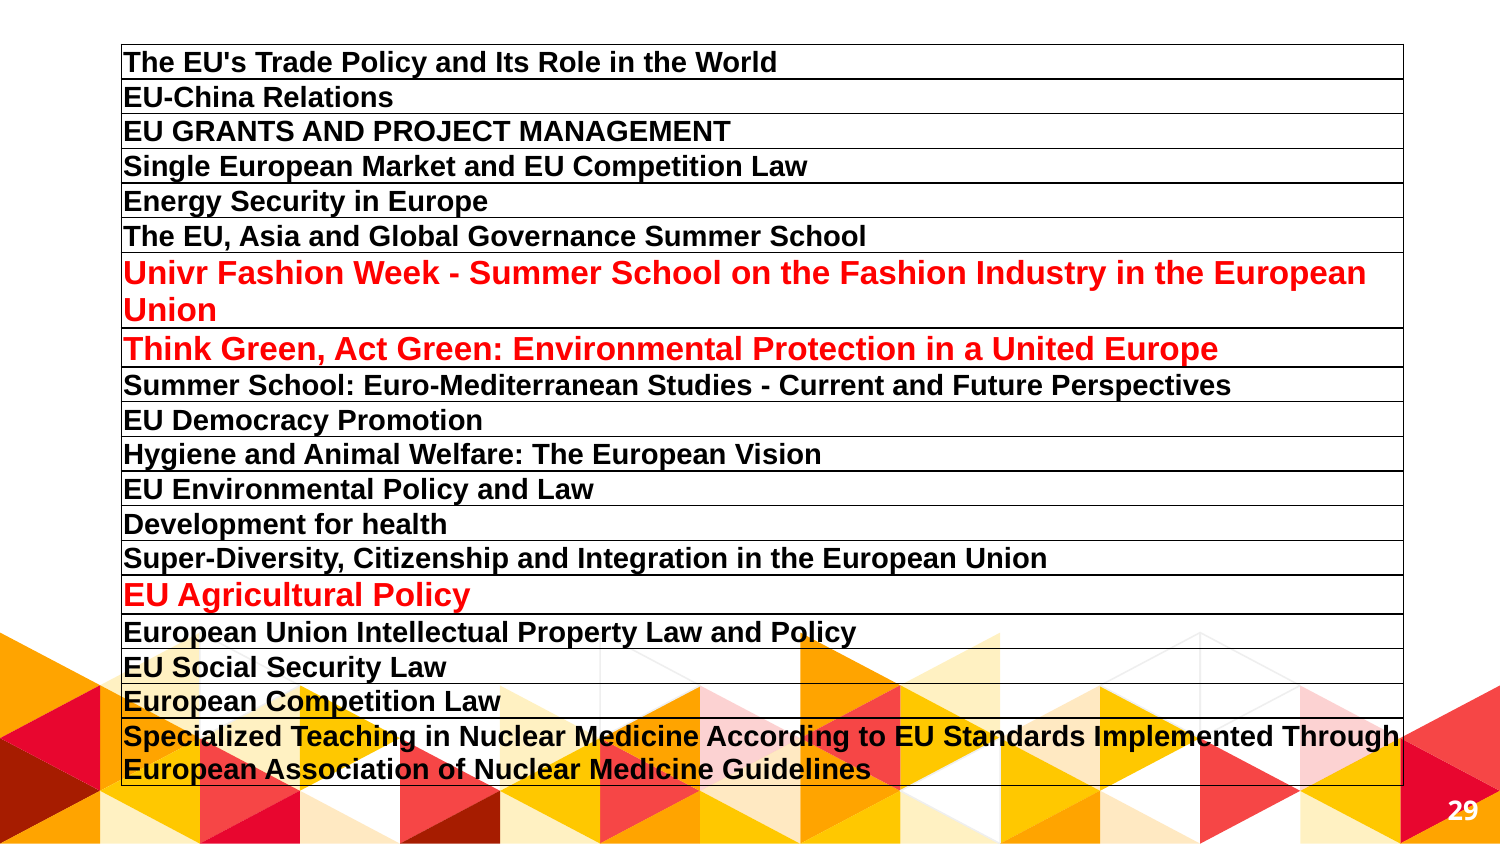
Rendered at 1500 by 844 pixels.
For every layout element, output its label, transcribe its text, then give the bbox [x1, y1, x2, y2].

table_header The EU's Trade Policy and Its Role in the World [122, 45, 1403, 78]
table_cell Energy Security in Europe [122, 184, 1403, 217]
table_cell European Competition Law [122, 684, 1403, 717]
table_cell European Union Intellectual Property Law and Policy [122, 615, 1403, 648]
table_cell EU Social Security Law [122, 649, 1403, 683]
table_cell Think Green, Act Green: Environmental Protection in a United Europe [122, 329, 1403, 366]
table_cell Specialized Teaching in Nuclear Medicine According to EU Standards Implemented Through European Association of Nuclear Medicine Guidelines [122, 719, 1403, 785]
table_cell EU Environmental Policy and Law [122, 472, 1403, 505]
table_cell EU Agricultural Policy [122, 576, 1403, 613]
table_cell Development for health [122, 506, 1403, 540]
table_cell Hygiene and Animal Welfare: The European Vision [122, 437, 1403, 470]
table_cell The EU, Asia and Global Governance Summer School [122, 218, 1403, 252]
table_cell EU Democracy Promotion [122, 402, 1403, 436]
table_cell Univr Fashion Week - Summer School on the Fashion Industry in the European Union [122, 253, 1403, 327]
slide_number ‹#› [1403, 779, 1494, 844]
table_cell EU-China Relations [122, 80, 1403, 113]
table_cell Single European Market and EU Competition Law [122, 149, 1403, 182]
table_cell Super-Diversity, Citizenship and Integration in the European Union [122, 541, 1403, 574]
table_cell Summer School: Euro-Mediterranean Studies - Current and Future Perspectives [122, 368, 1403, 401]
table_cell EU GRANTS AND PROJECT MANAGEMENT [122, 114, 1403, 148]
